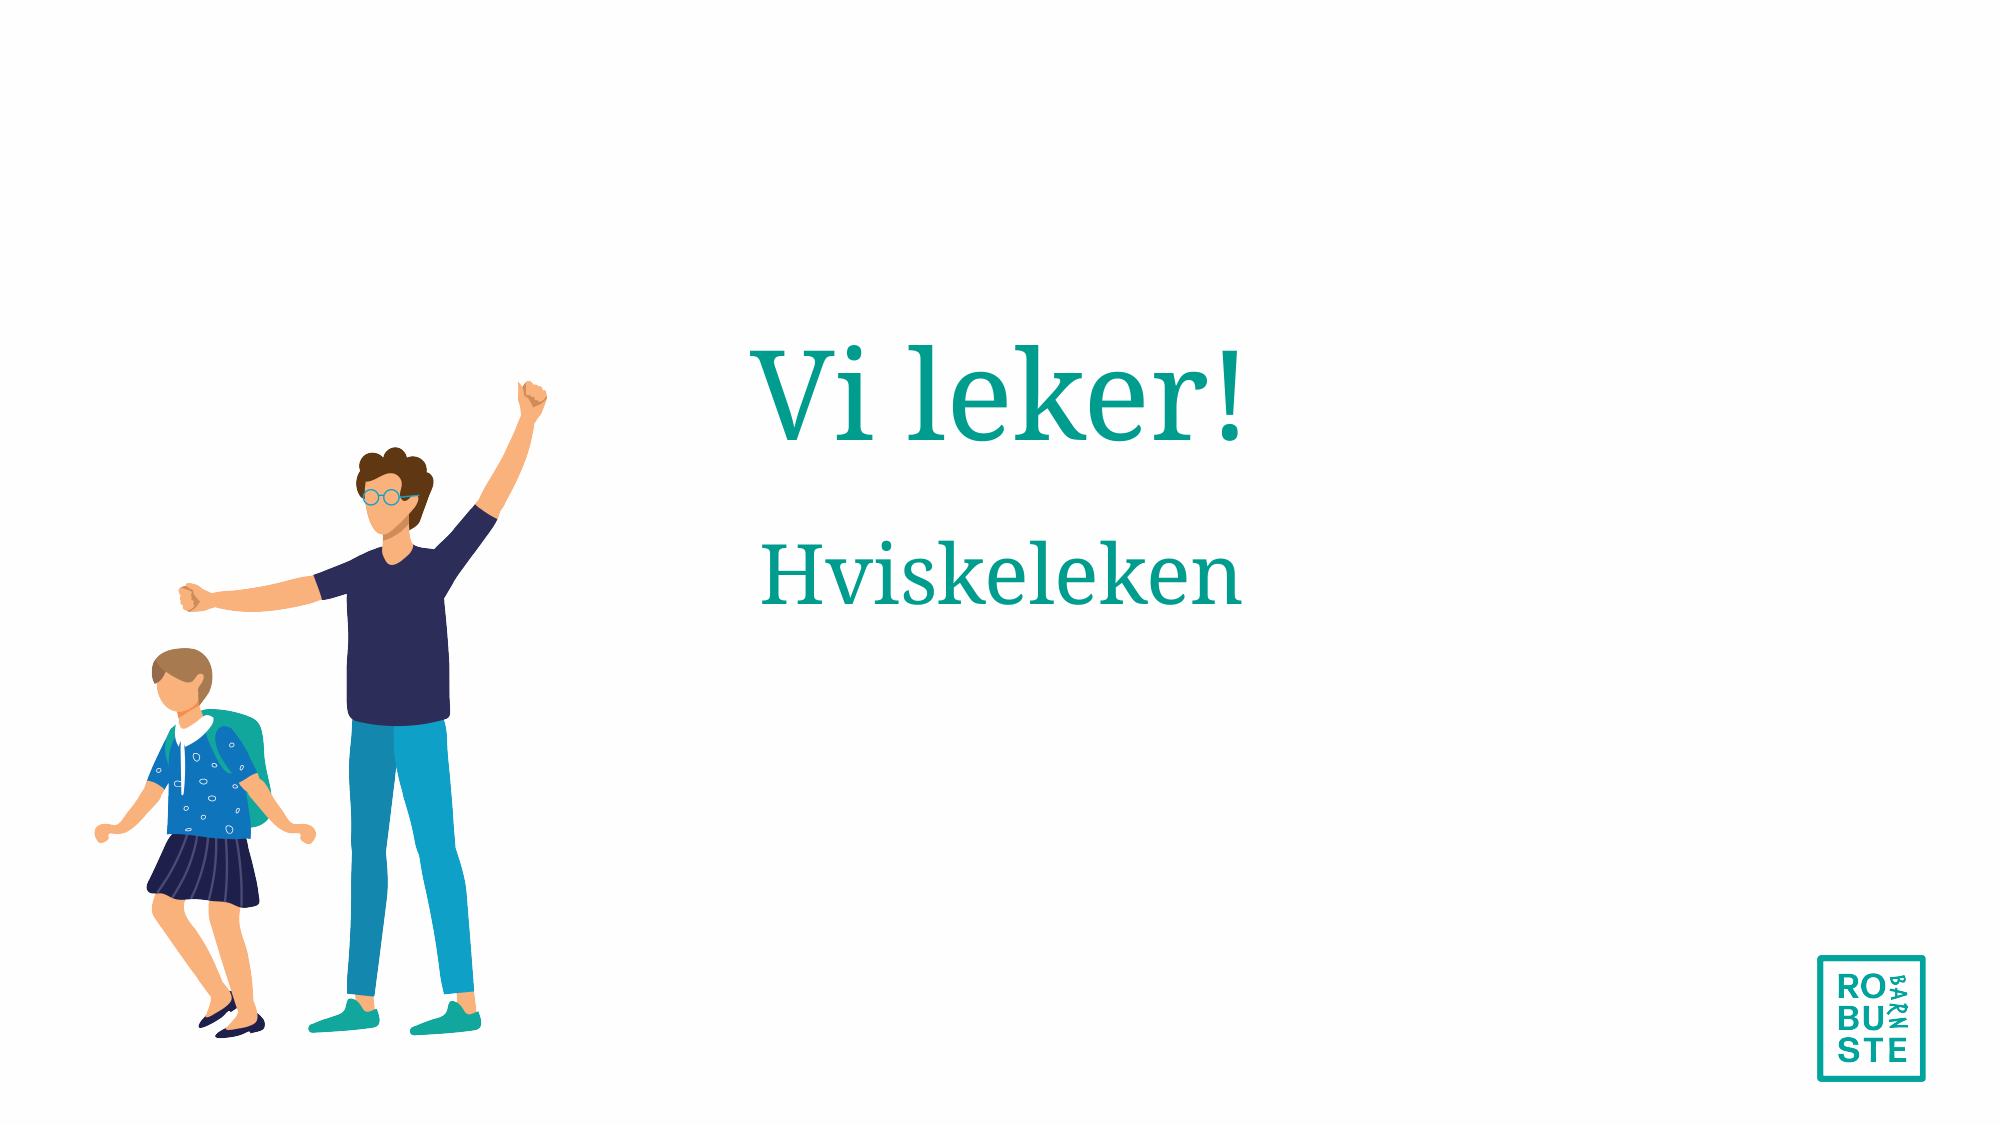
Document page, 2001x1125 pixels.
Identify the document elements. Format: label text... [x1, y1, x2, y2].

picture [0, 183, 1224, 1125]
picture [1817, 955, 1926, 1082]
list Hviskeleken [744, 333, 2000, 896]
title Vi leker! [670, 229, 1980, 476]
